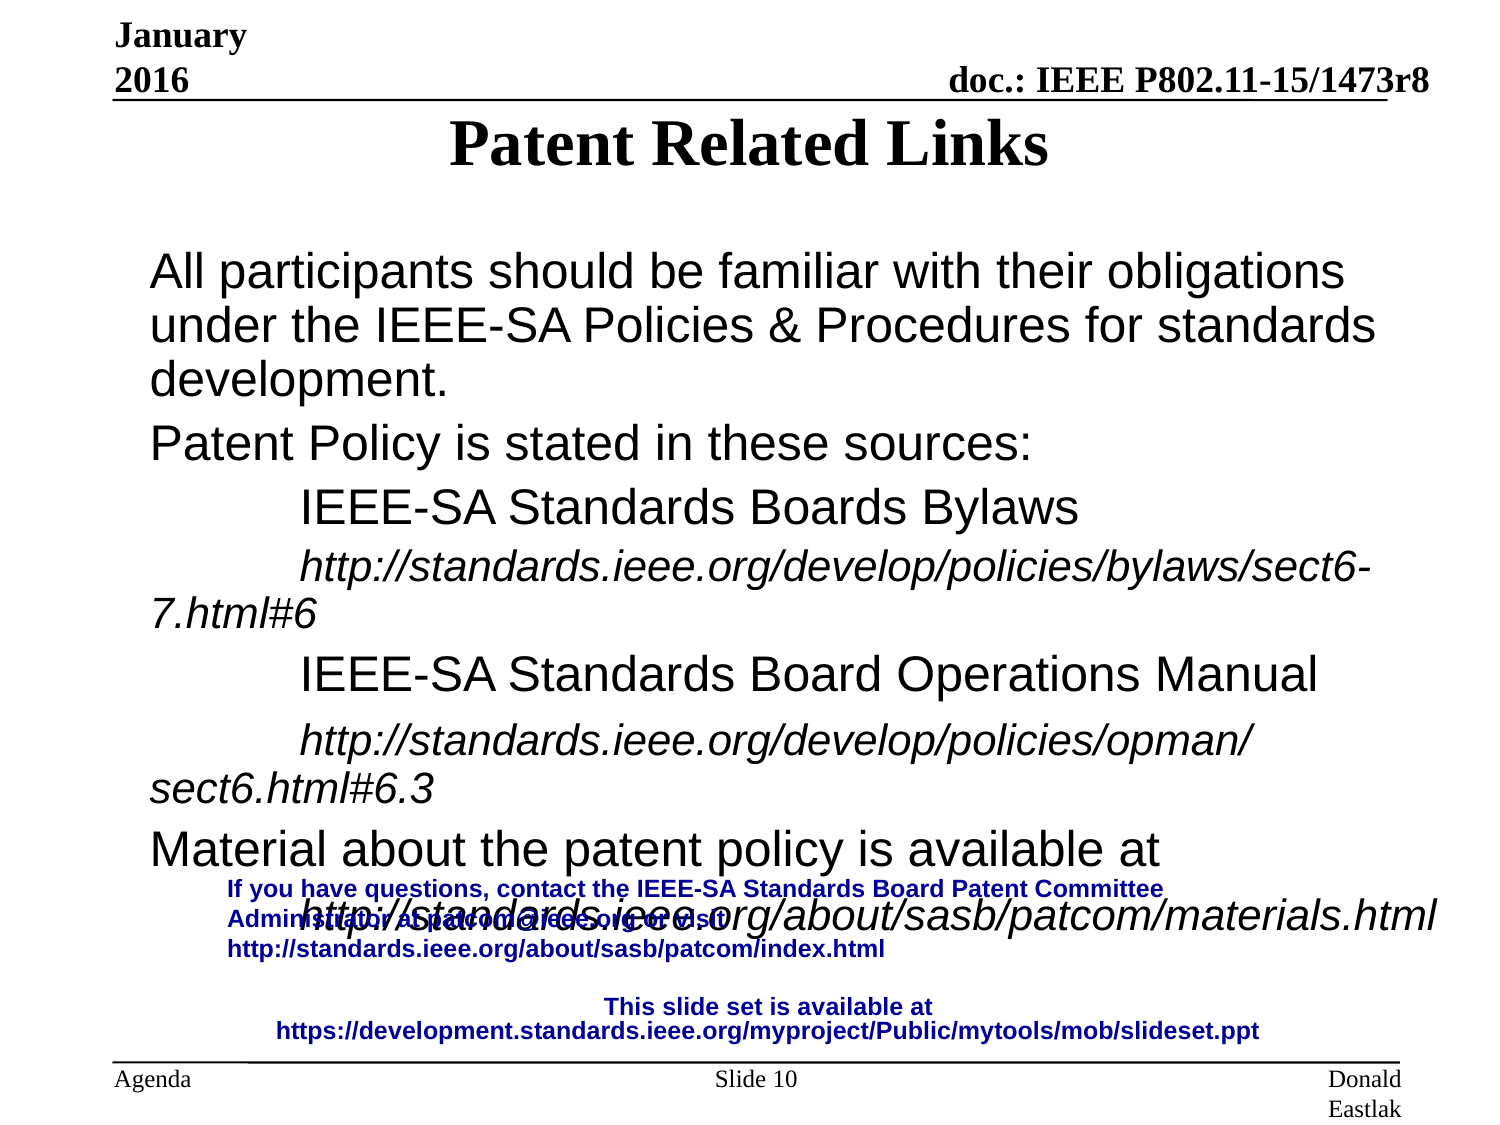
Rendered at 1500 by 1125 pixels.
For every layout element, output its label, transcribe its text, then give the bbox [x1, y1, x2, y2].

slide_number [114, 54, 290, 100]
title Patent Related Links [75, 45, 1425, 233]
list All participants should be familiar with their obligations under the IEEE-SA Policies & Procedures for standards development. Patent Policy is stated in these sources: IEEE-SA Standards Boards Bylaws http://standards.ieee.org/develop/policies/bylaws/sect6-7.html#6 IEEE-SA Standards Board Operations Manual http://standards.ieee.org/develop/policies/opman/sect6.html#6.3 Material about the patent policy is available at http://standards.ieee.org/about/sasb/patcom/materials.html [12, 237, 1488, 875]
slide_number Slide 10 [712, 1062, 800, 1093]
text_box If you have questions, contact the IEEE-SA Standards Board Patent Committee Administrator at patcom@ieee.org or visit http://standards.ieee.org/about/sasb/patcom/index.html This slide set is available at https://development.standards.ieee.org/myproject/Public/mytools/mob/slideset.ppt [212, 865, 1325, 1052]
footer Donald Eastlake 3rd, Huawei Technologies [1325, 1062, 1402, 1093]
